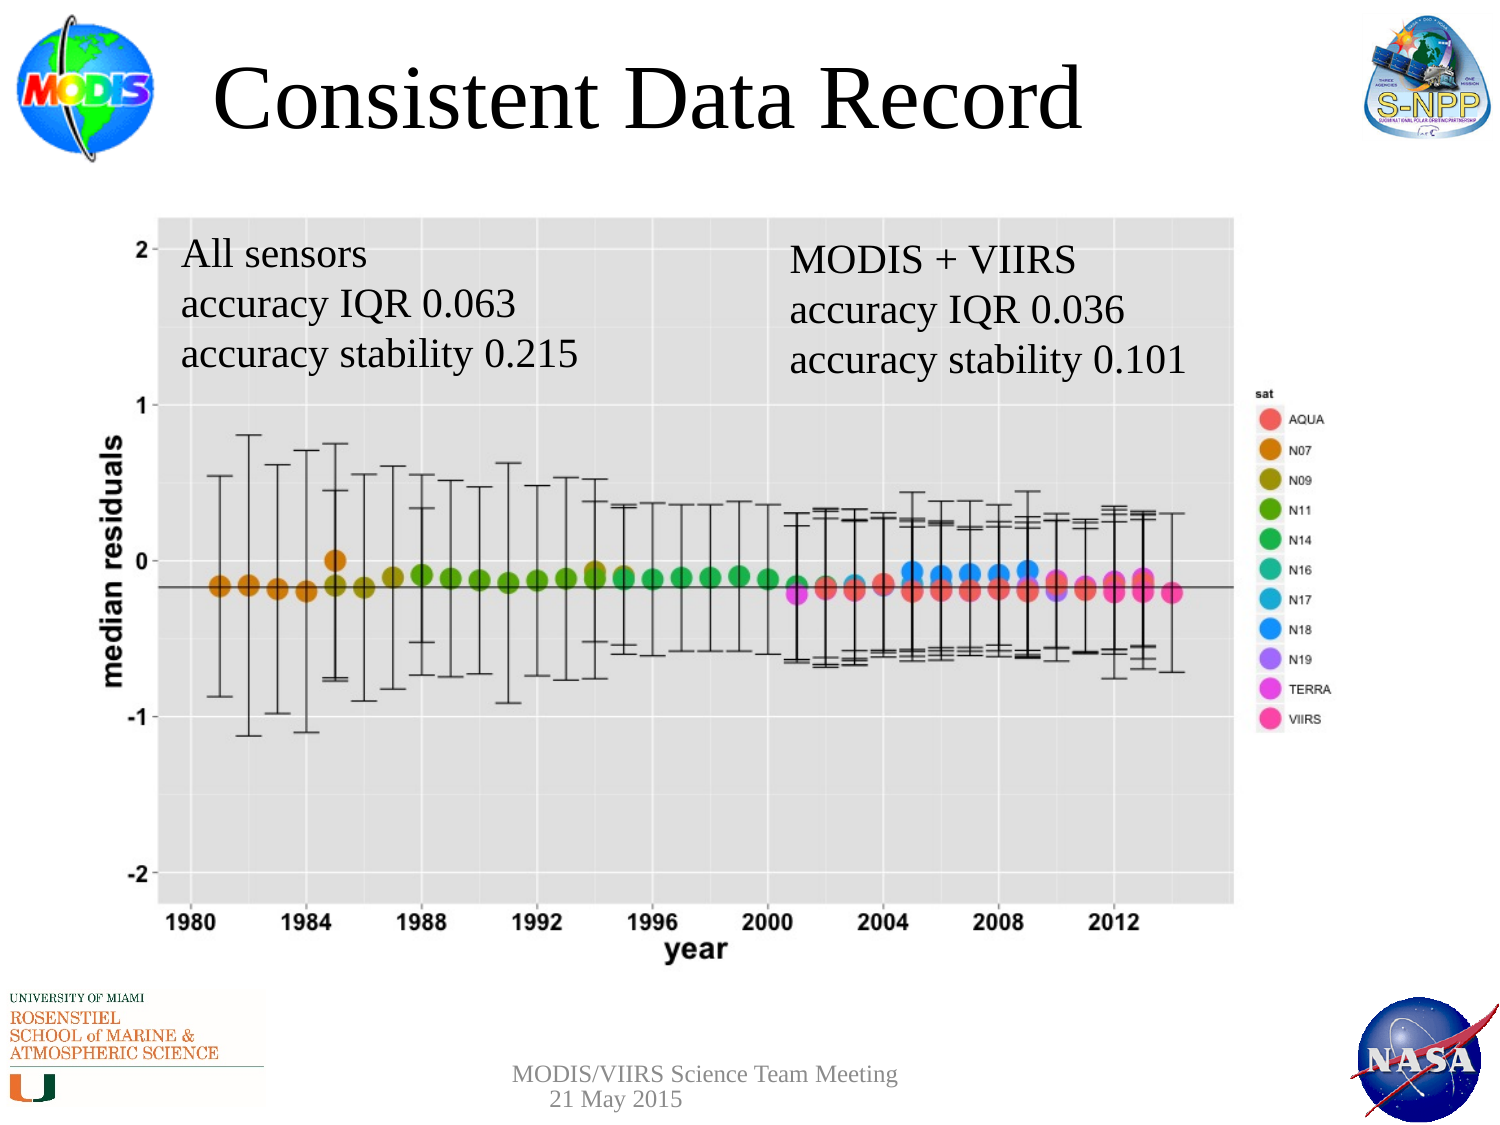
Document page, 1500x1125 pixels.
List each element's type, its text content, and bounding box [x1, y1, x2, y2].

picture [11, 13, 159, 169]
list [86, 193, 1343, 977]
picture [1362, 13, 1493, 141]
picture [6, 989, 266, 1107]
picture [1340, 989, 1500, 1125]
footer MODIS/VIIRS Science Team Meeting 21 May 2015 [496, 1042, 1004, 1103]
title Consistent Data Record [197, 0, 1302, 193]
